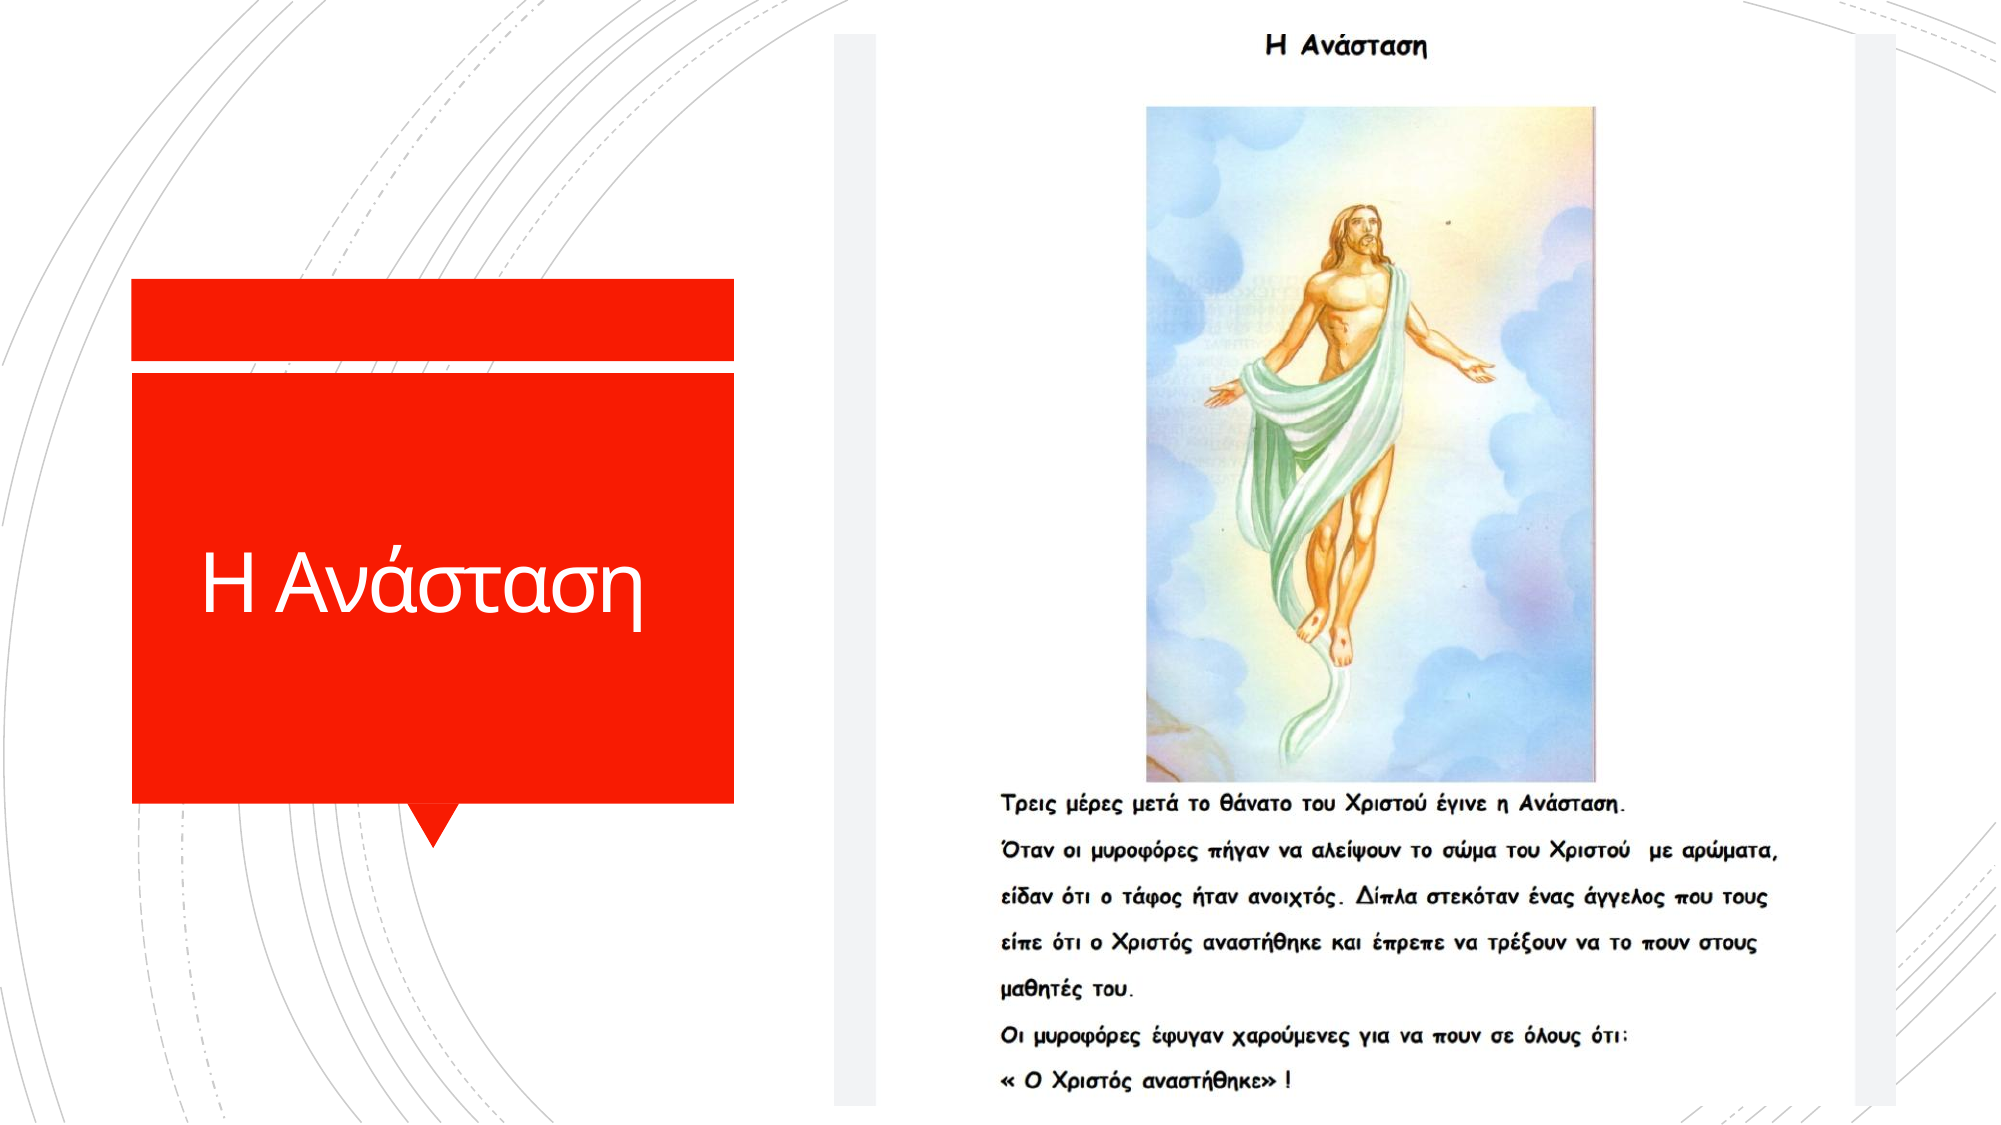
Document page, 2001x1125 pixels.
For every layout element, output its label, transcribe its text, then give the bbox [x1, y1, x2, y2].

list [833, 34, 1896, 1107]
title Η Ανάσταση [145, 385, 720, 789]
